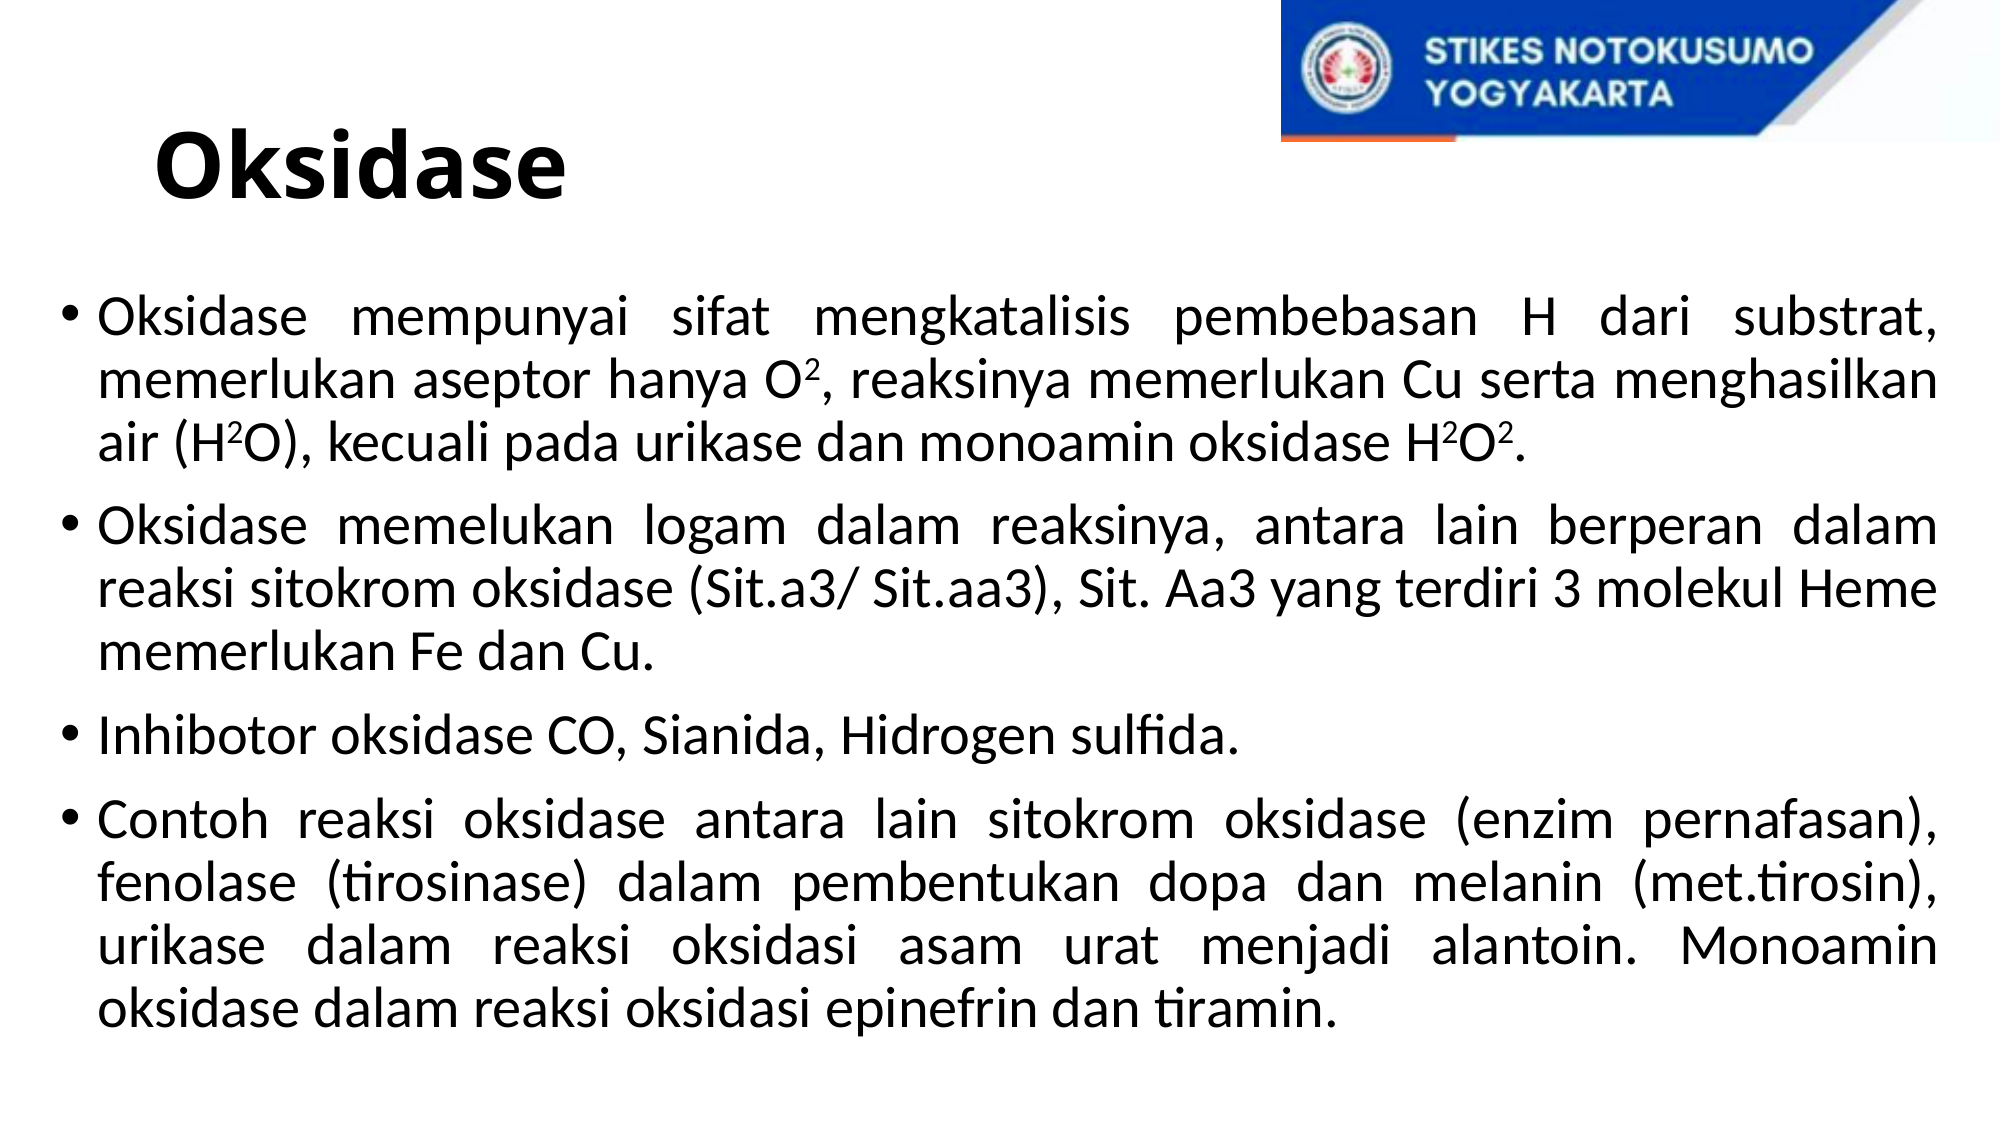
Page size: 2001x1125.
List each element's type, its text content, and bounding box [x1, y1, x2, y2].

picture [1281, 0, 2000, 142]
list Oksidase mempunyai sifat mengkatalisis pembebasan H dari substrat, memerlukan aseptor hanya O2, reaksinya memerlukan Cu serta menghasilkan air (H2O), kecuali pada urikase dan monoamin oksidase H2O2. Oksidase memelukan logam dalam reaksinya, antara lain berperan dalam reaksi sitokrom oksidase (Sit.a3/ Sit.aa3), Sit. Aa3 yang terdiri 3 molekul Heme memerlukan Fe dan Cu. Inhibotor oksidase CO, Sianida, Hidrogen sulfida. Contoh reaksi oksidase antara lain sitokrom oksidase (enzim pernafasan), fenolase (tirosinase) dalam pembentukan dopa dan melanin (met.tirosin), urikase dalam reaksi oksidasi asam urat menjadi alantoin. Monoamin oksidase dalam reaksi oksidasi epinefrin dan tiramin. [45, 277, 1955, 992]
title Oksidase [137, 59, 1863, 277]
